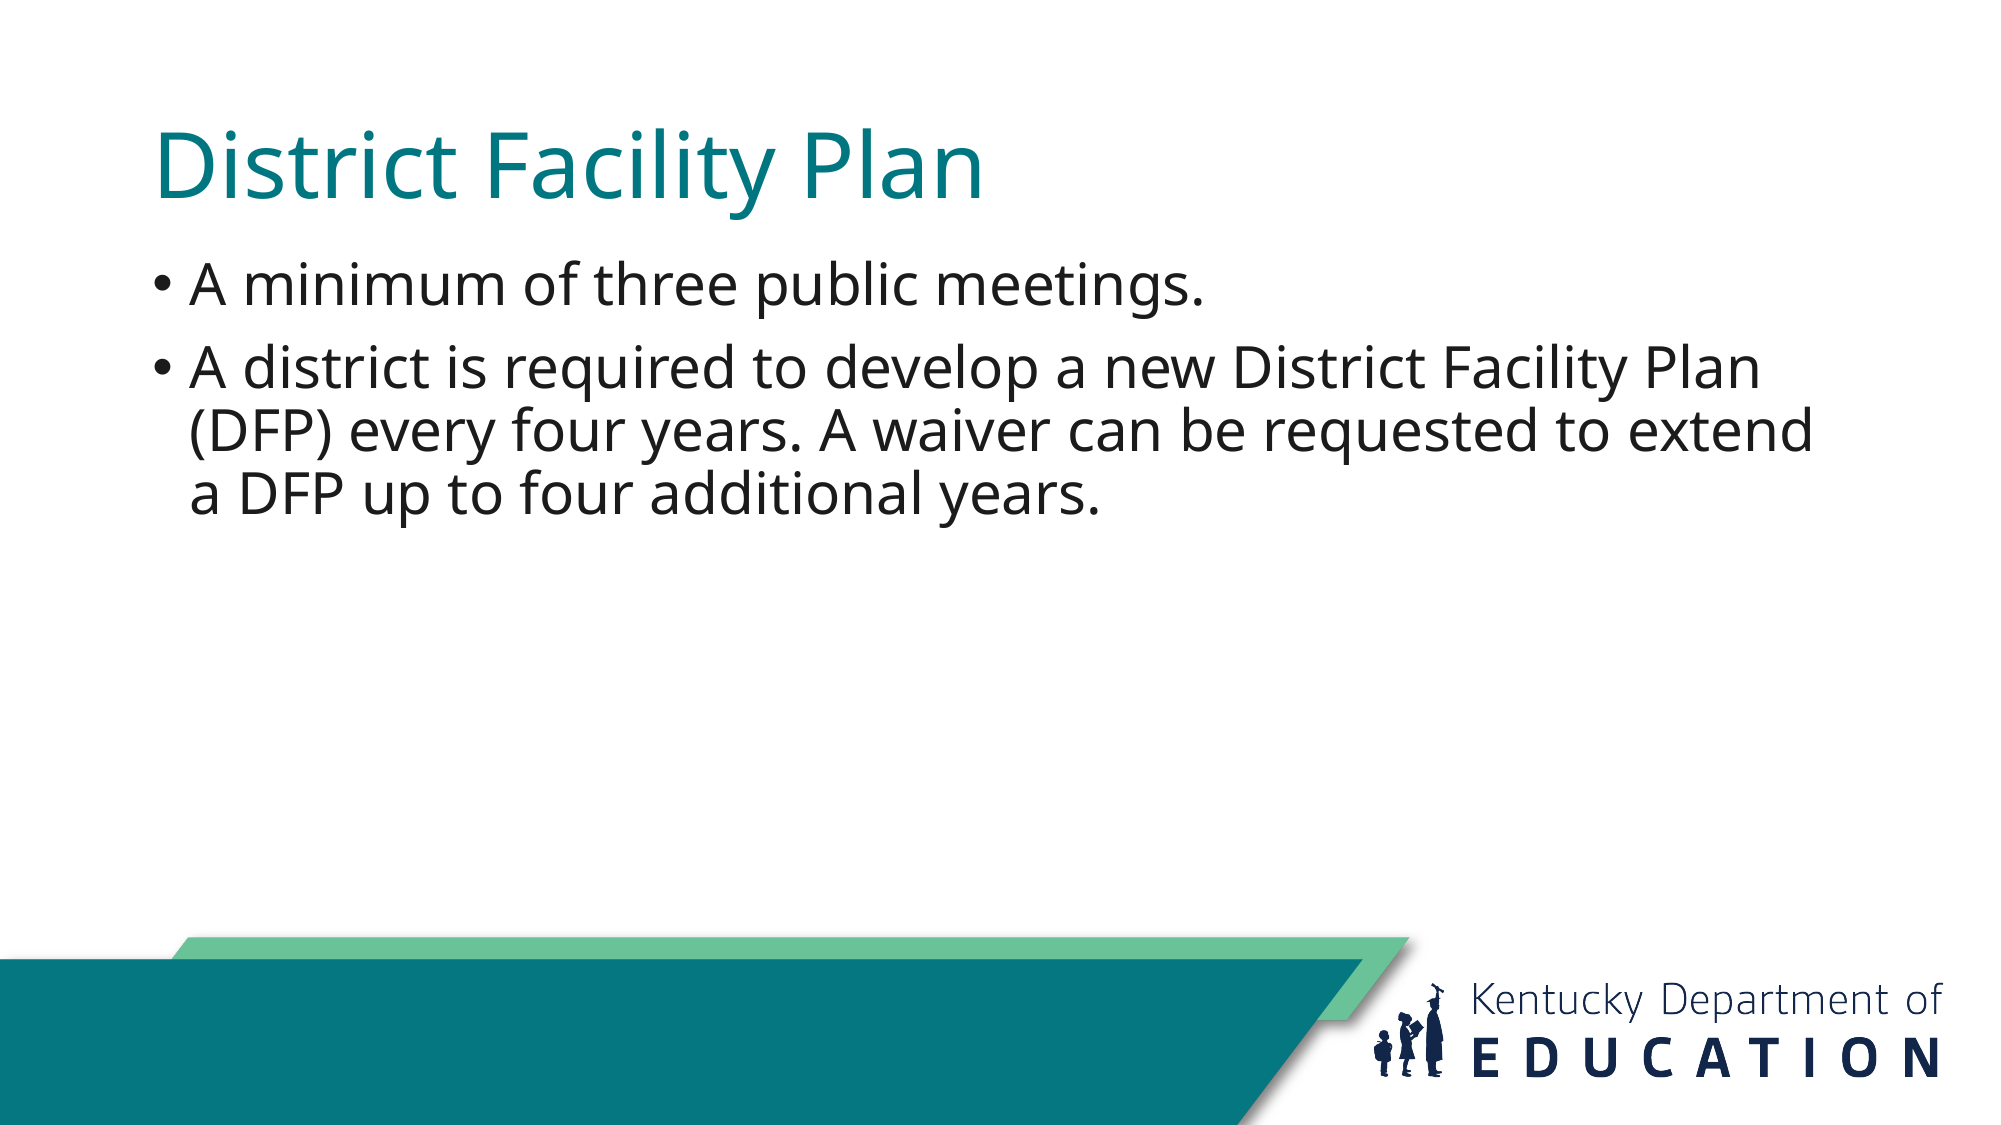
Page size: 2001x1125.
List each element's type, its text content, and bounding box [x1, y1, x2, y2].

list A minimum of three public meetings. A district is required to develop a new District Facility Plan (DFP) every four years. A waiver can be requested to extend a DFP up to four additional years. [137, 247, 1863, 926]
picture [0, 0, 2001, 1125]
title District Facility Plan [137, 59, 1863, 247]
